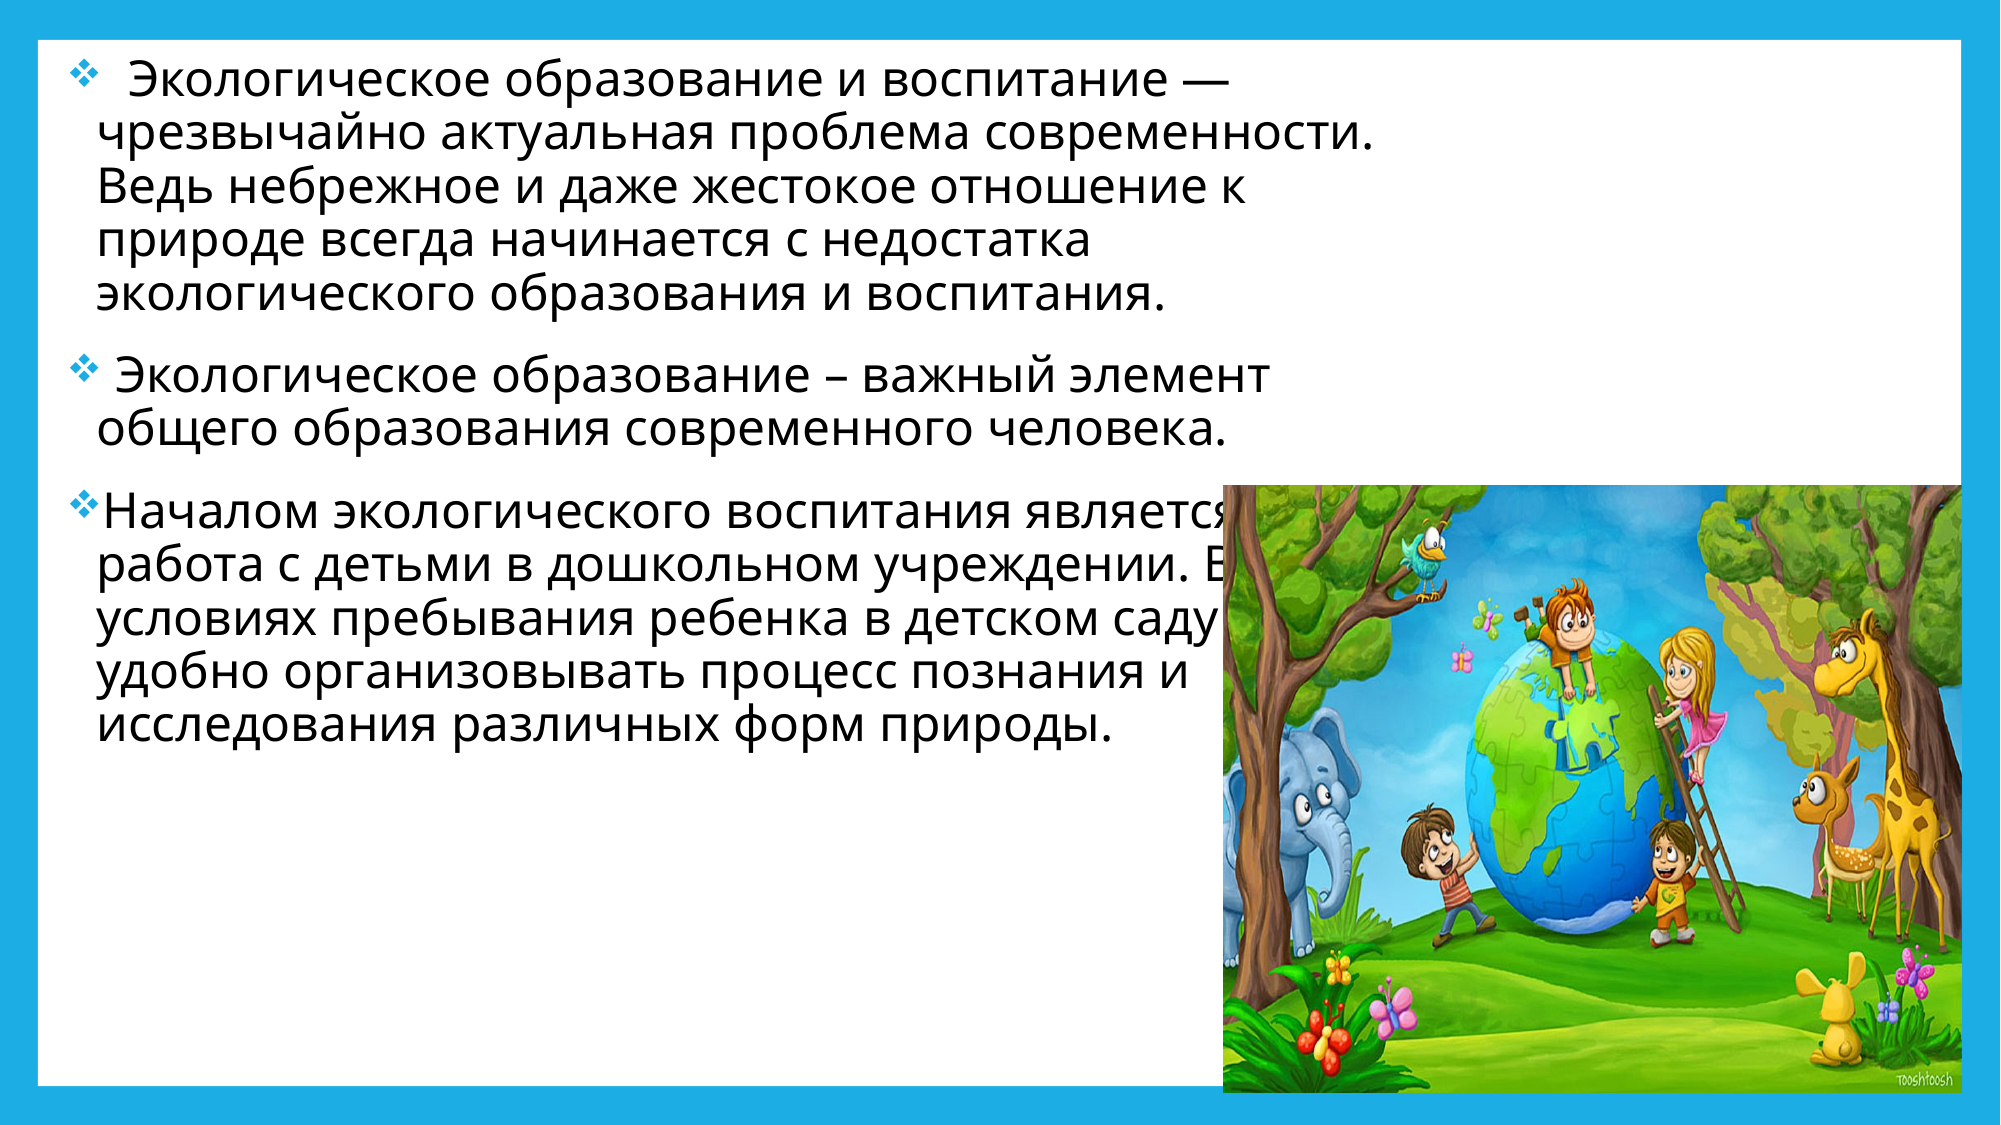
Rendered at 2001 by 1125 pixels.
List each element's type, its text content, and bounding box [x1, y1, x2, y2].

picture [1222, 485, 1963, 1093]
list Экологическое образование и воспитание — чрезвычайно актуальная проблема современности. Ведь небрежное и даже жестокое отношение к природе всегда начинается с недостатка экологического образования и воспитания. Экологическое образование – важный элемент общего образования современного человека. Началом экологического воспитания является работа с детьми в дошкольном учреждении. В условиях пребывания ребенка в детском саду удобно организовывать процесс познания и исследования различных форм природы. [44, 46, 1399, 772]
